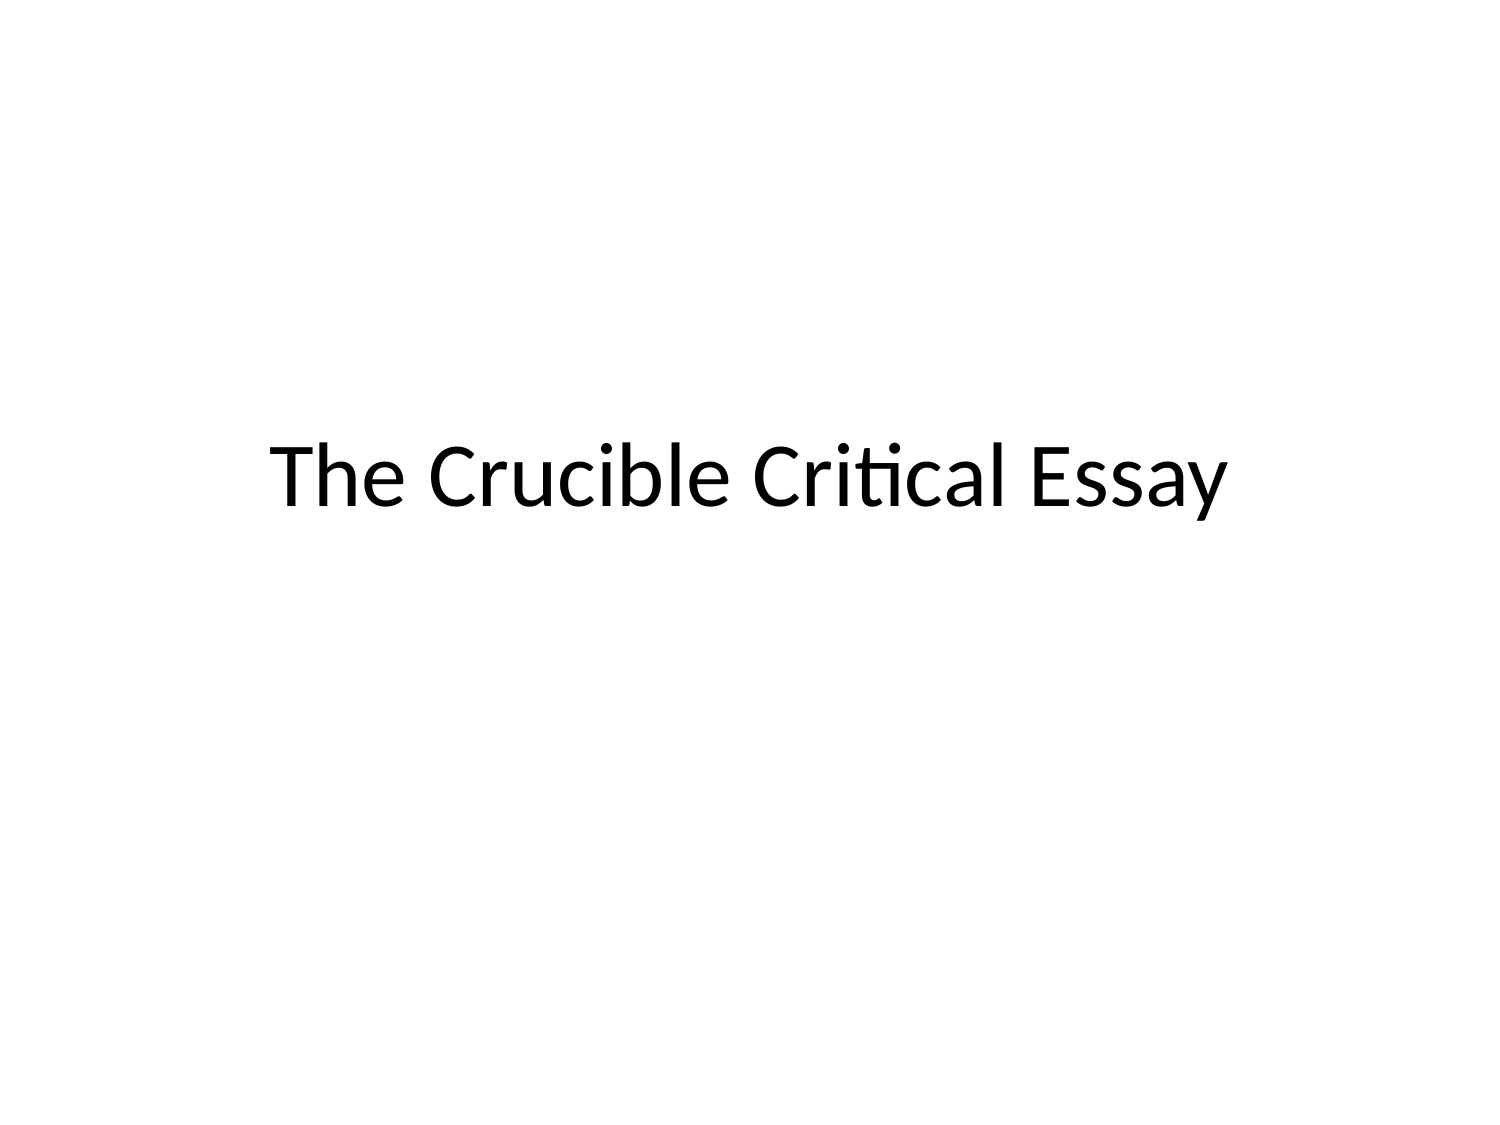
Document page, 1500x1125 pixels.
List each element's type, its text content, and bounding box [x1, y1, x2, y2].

title The Crucible Critical Essay [112, 349, 1388, 591]
